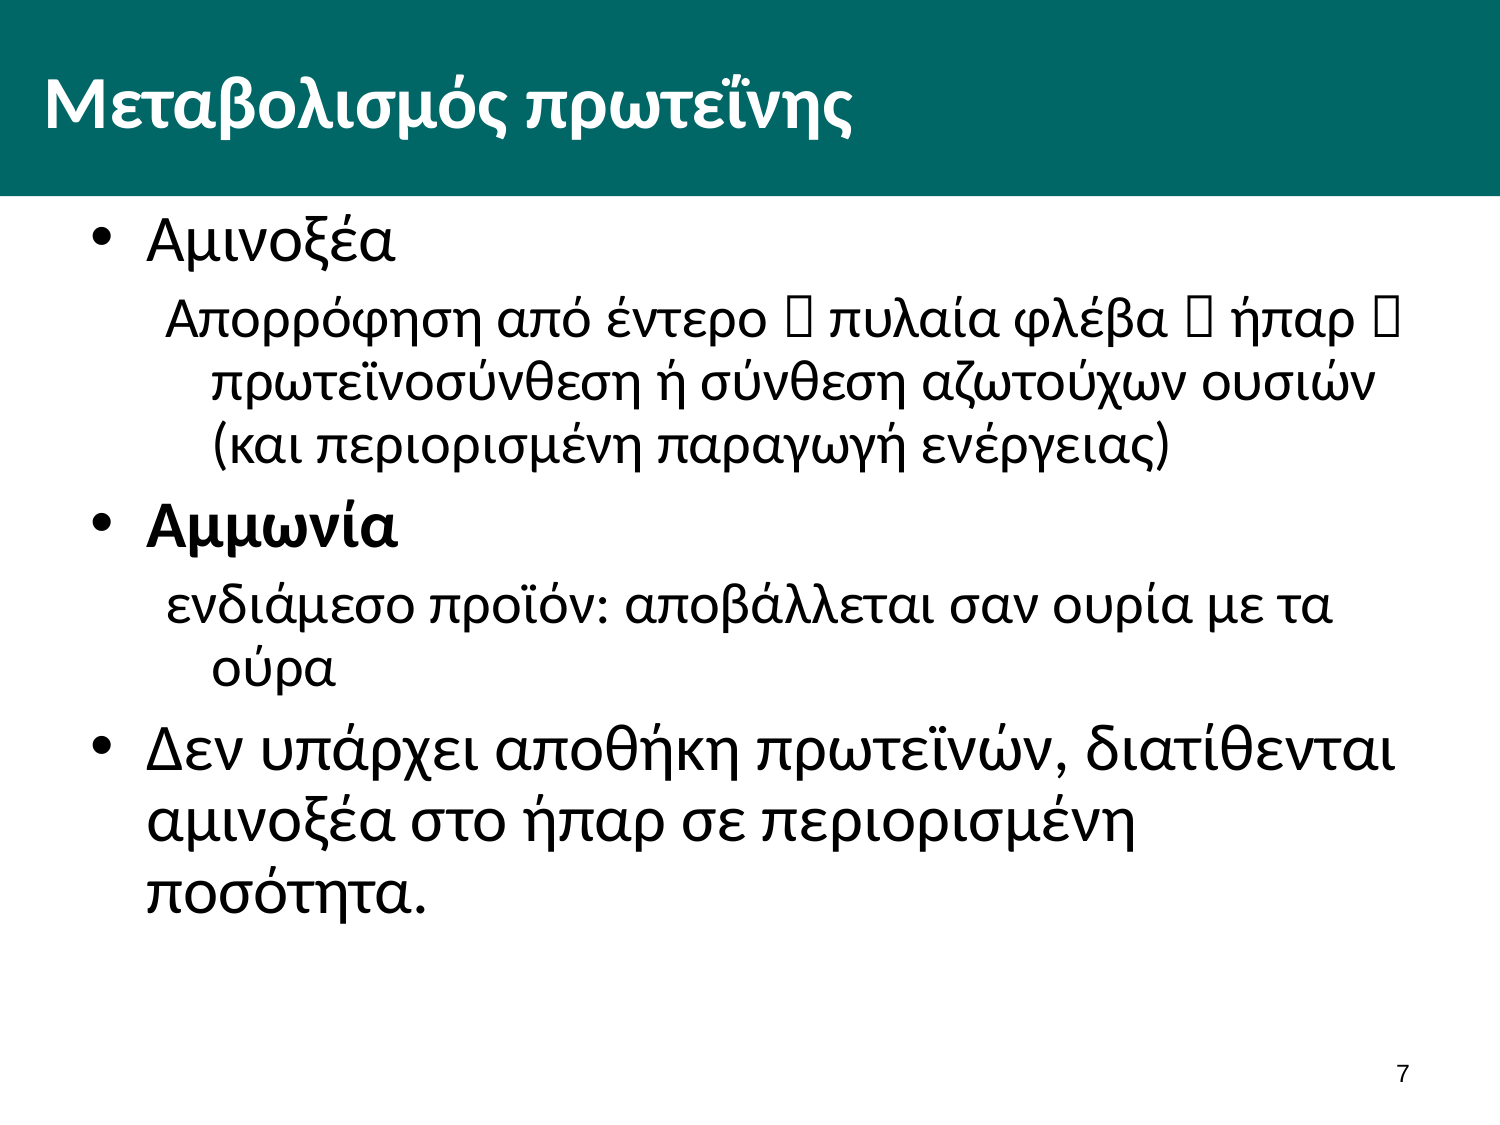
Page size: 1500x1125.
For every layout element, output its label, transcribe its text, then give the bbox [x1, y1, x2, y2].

slide_number 6 [1074, 1042, 1425, 1103]
title Μεταβολισμός πρωτεΐνης [0, 0, 1500, 197]
list Αμινοξέα Απορρόφηση από έντερο  πυλαία φλέβα  ήπαρ  πρωτεϊνοσύνθεση ή σύνθεση αζωτούχων ουσιών (και περιορισμένη παραγωγή ενέργειας) Αμμωνία ενδιάμεσο προϊόν: αποβάλλεται σαν ουρία με τα ούρα Δεν υπάρχει αποθήκη πρωτεϊνών, διατίθενται αμινοξέα στο ήπαρ σε περιορισμένη ποσότητα. [75, 196, 1425, 1024]
